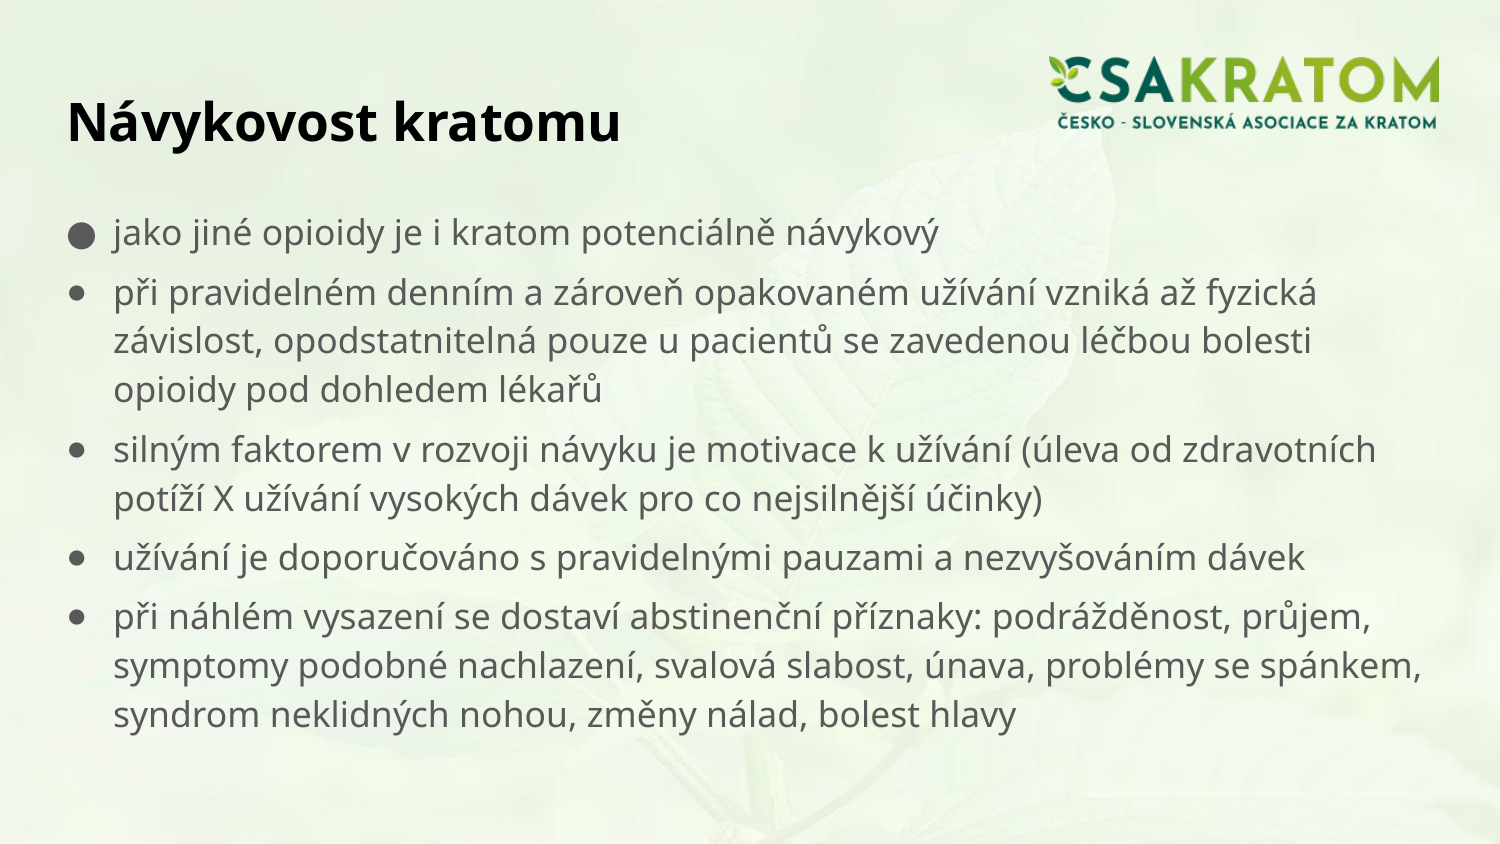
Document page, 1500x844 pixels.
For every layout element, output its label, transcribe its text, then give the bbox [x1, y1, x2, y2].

list jako jiné opioidy je i kratom potenciálně návykový při pravidelném denním a zároveň opakovaném užívání vzniká až fyzická závislost, opodstatnitelná pouze u pacientů se zavedenou léčbou bolesti opioidy pod dohledem lékařů silným faktorem v rozvoji návyku je motivace k užívání (úleva od zdravotních potíží X užívání vysokých dávek pro co nejsilnější účinky) užívání je doporučováno s pravidelnými pauzami a nezvyšováním dávek při náhlém vysazení se dostaví abstinenční příznaky: podrážděnost, průjem, symptomy podobné nachlazení, svalová slabost, únava, problémy se spánkem, syndrom neklidných nohou, změny nálad, bolest hlavy [51, 189, 1449, 806]
picture [0, 0, 1500, 844]
title Návykovost kratomu [51, 72, 1449, 167]
